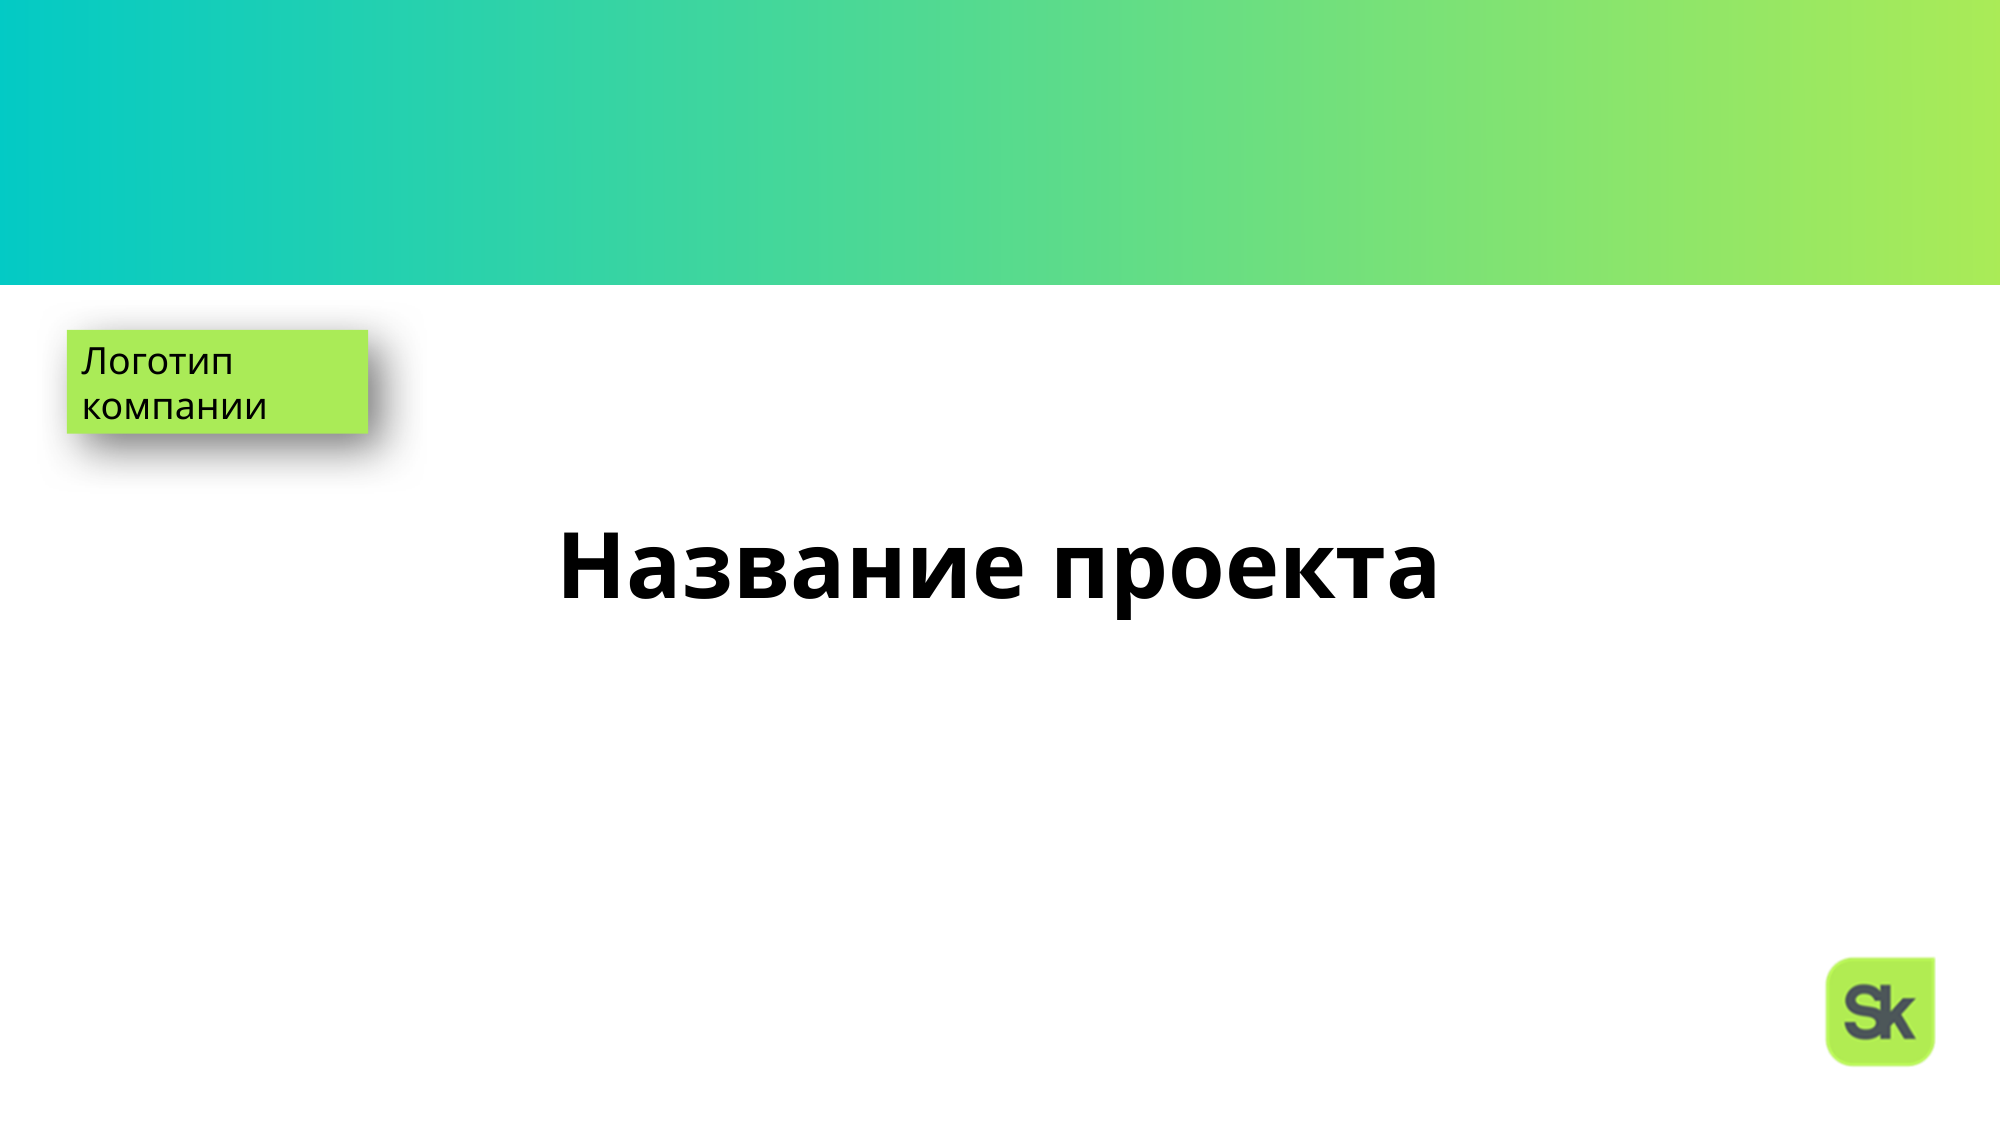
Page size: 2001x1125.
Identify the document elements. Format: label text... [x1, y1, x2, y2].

text_box Название проекта [541, 499, 1459, 624]
text_box [0, 0, 2000, 286]
picture [1823, 955, 1937, 1068]
text_box Логотип компании [66, 329, 369, 434]
